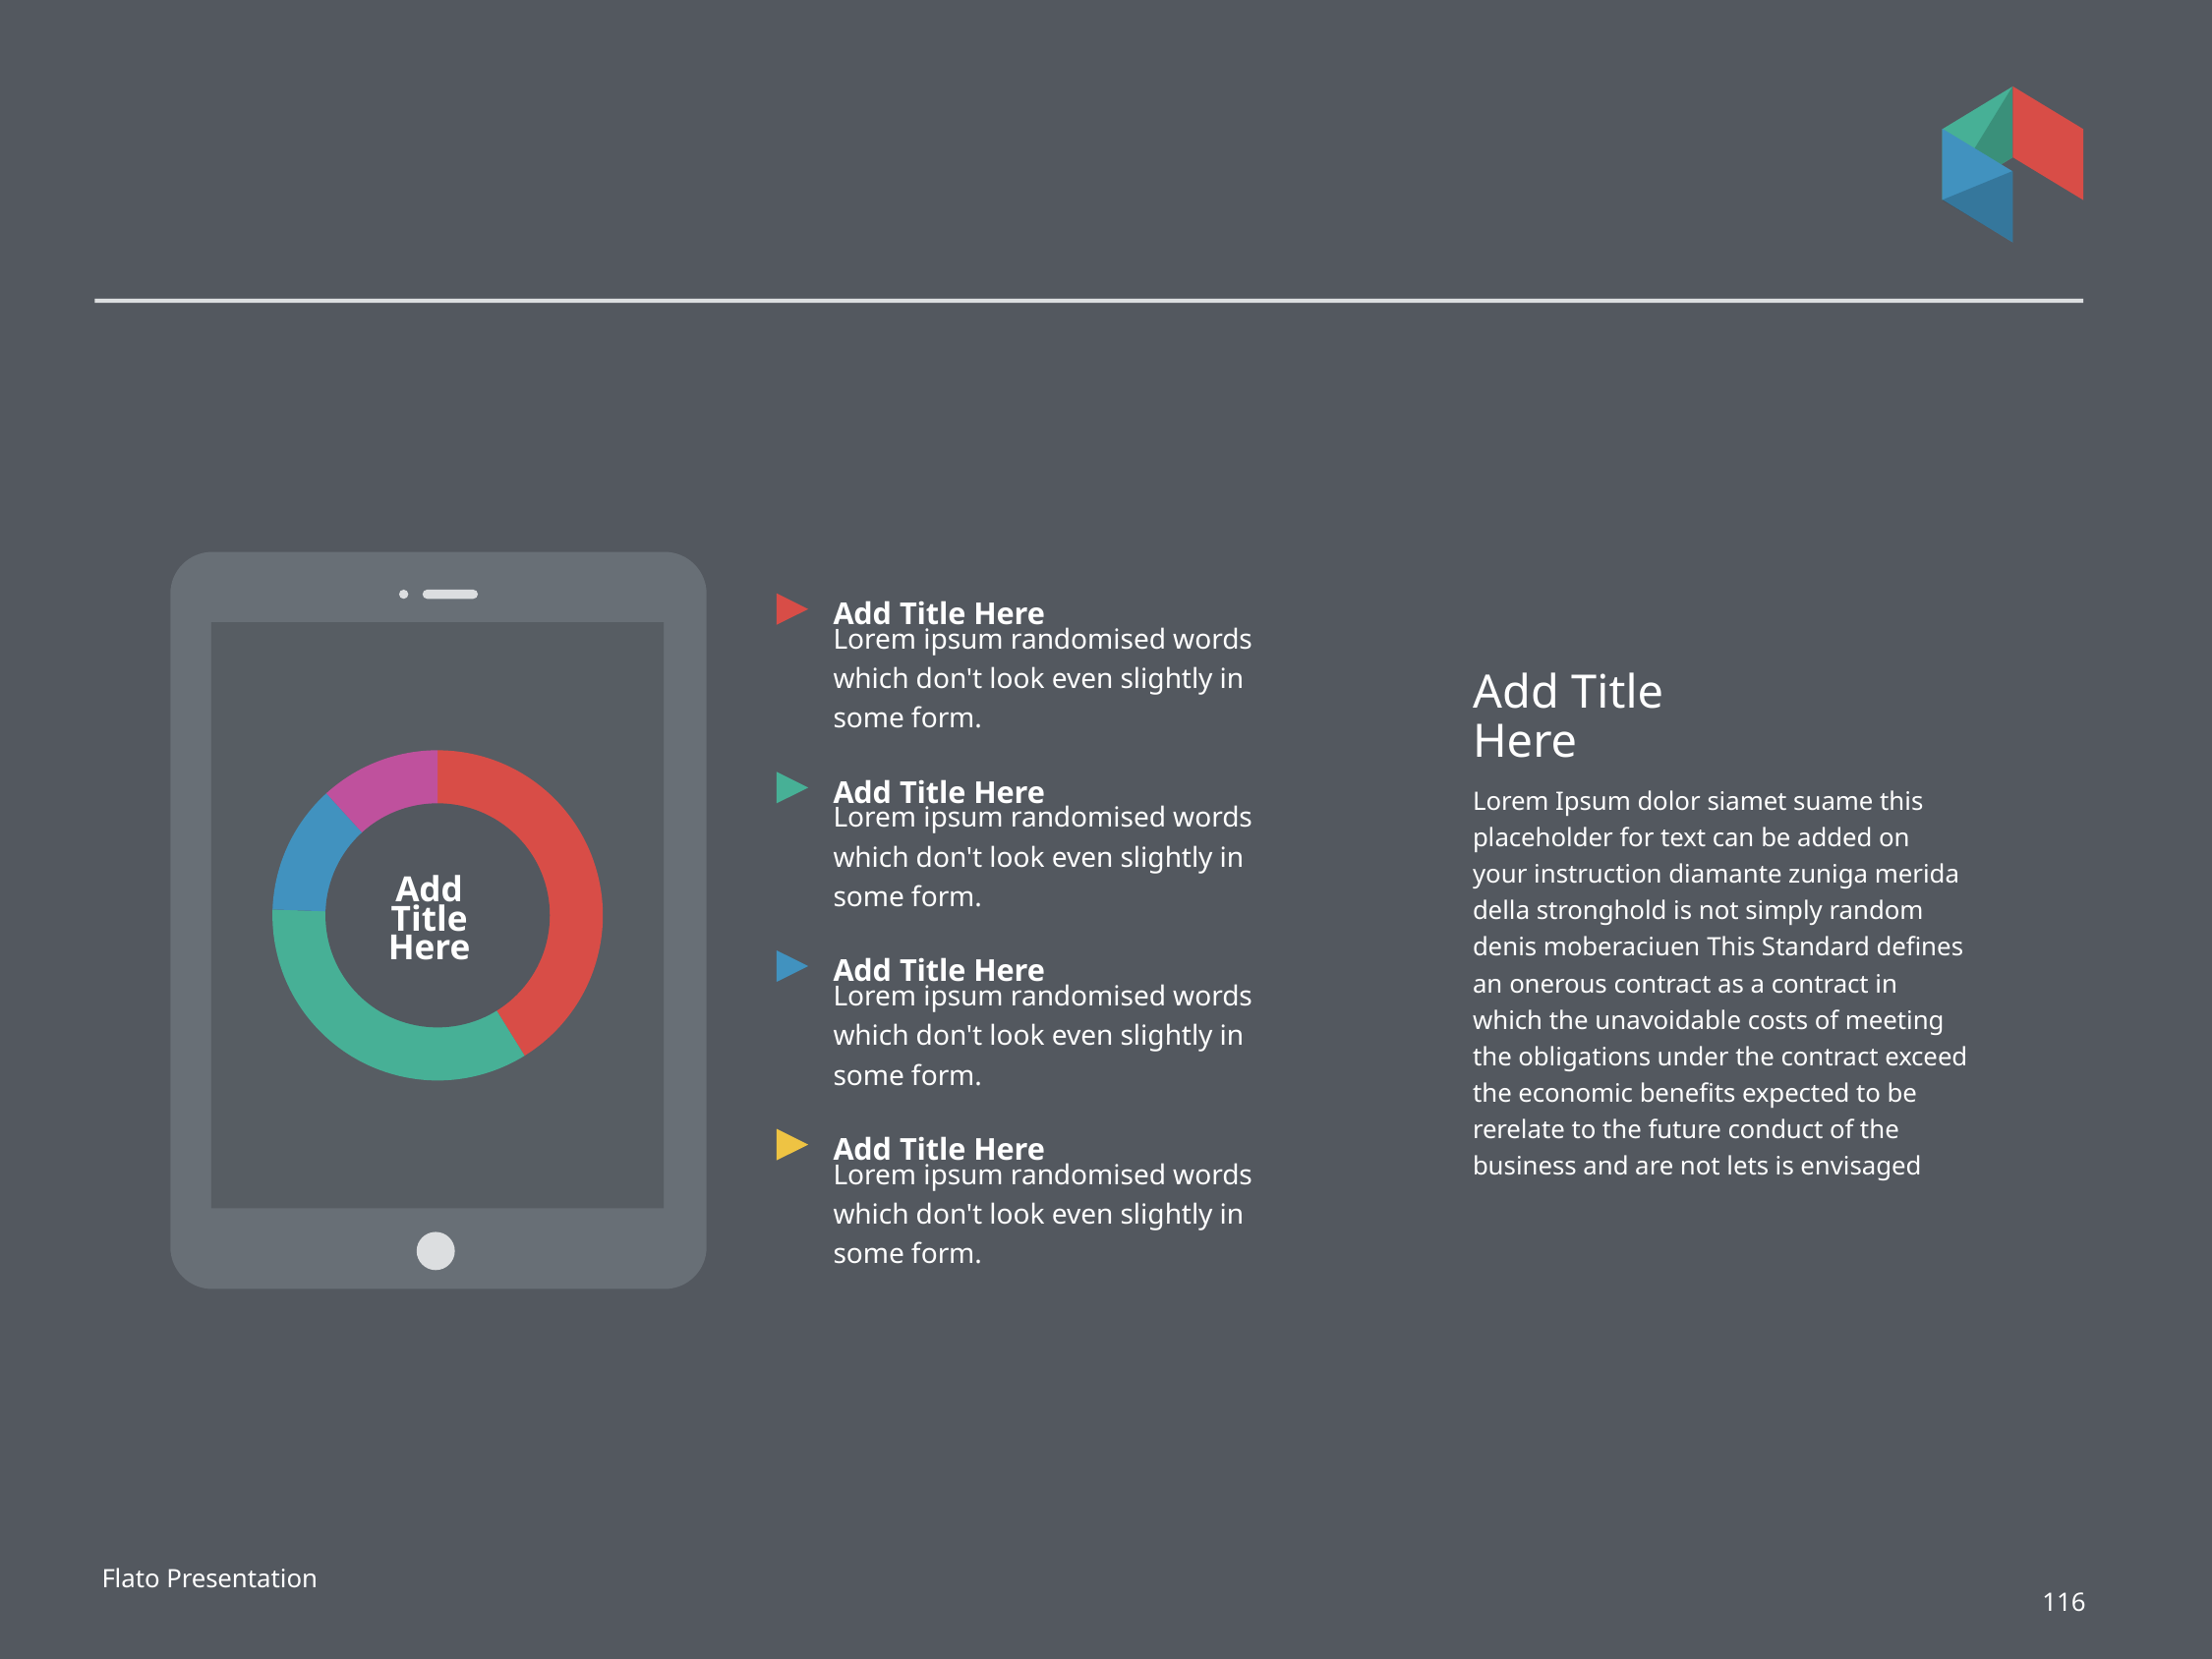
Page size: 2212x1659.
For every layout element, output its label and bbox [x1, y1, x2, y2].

text_box [170, 551, 707, 1289]
text_box [776, 593, 809, 625]
text_box [1473, 767, 1970, 1192]
text_box [776, 1128, 809, 1161]
text_box [833, 1166, 1304, 1253]
text_box [776, 772, 809, 804]
chart [271, 750, 604, 1081]
text_box [833, 630, 1304, 717]
text_box [833, 770, 1106, 805]
footer [87, 1534, 834, 1624]
slide_number [2030, 1576, 2098, 1630]
text_box [833, 1127, 1106, 1163]
text_box [833, 948, 1106, 984]
text_box [1473, 690, 1746, 746]
text_box [776, 949, 809, 983]
text_box [833, 988, 1304, 1074]
text_box [833, 809, 1304, 896]
text_box [833, 592, 1106, 627]
